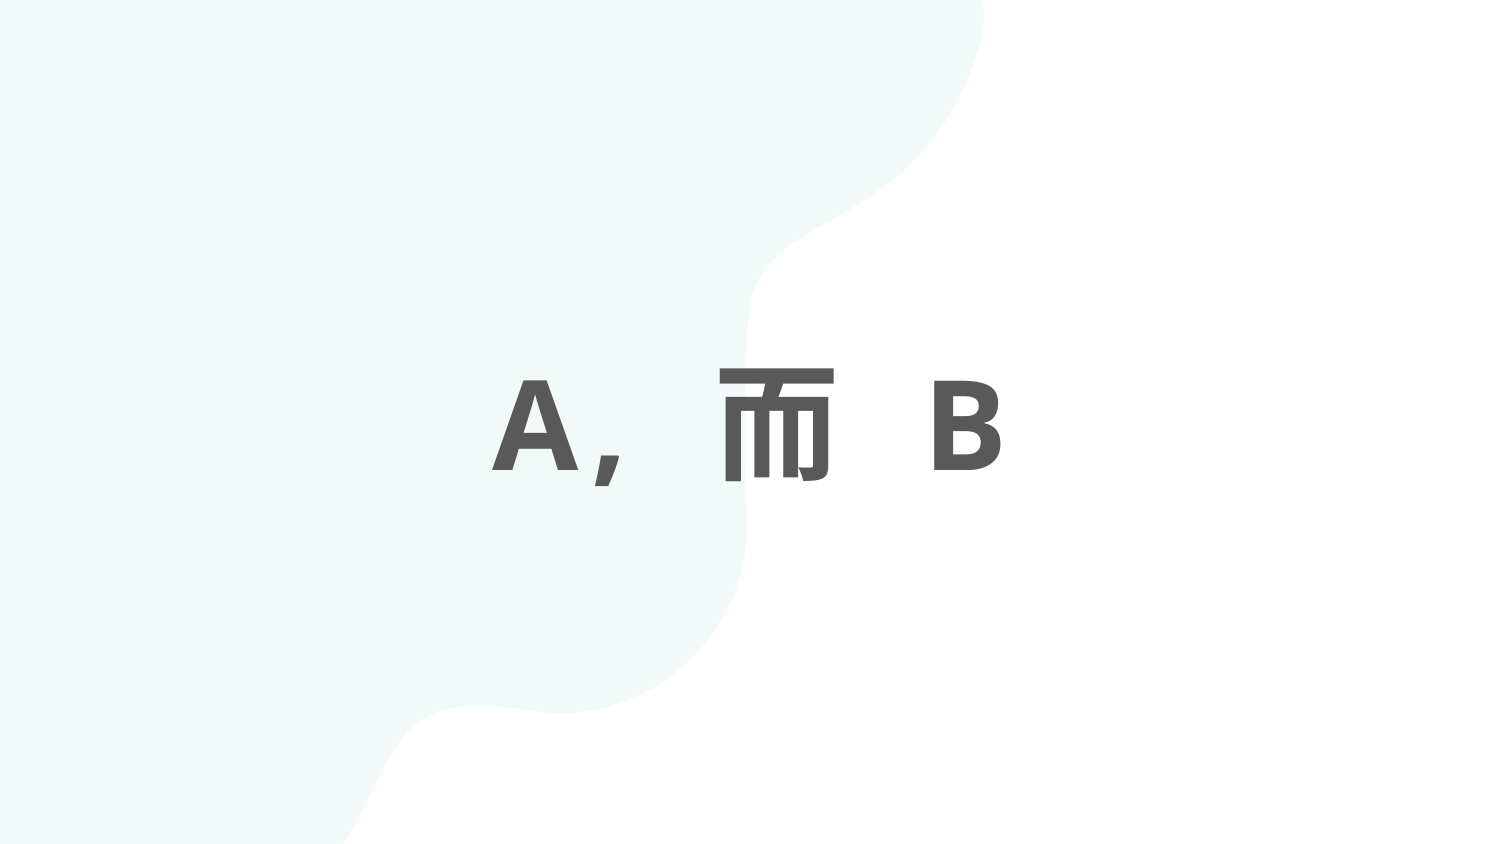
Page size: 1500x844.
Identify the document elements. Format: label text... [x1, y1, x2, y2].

text_box A, 而 B [477, 338, 1023, 504]
